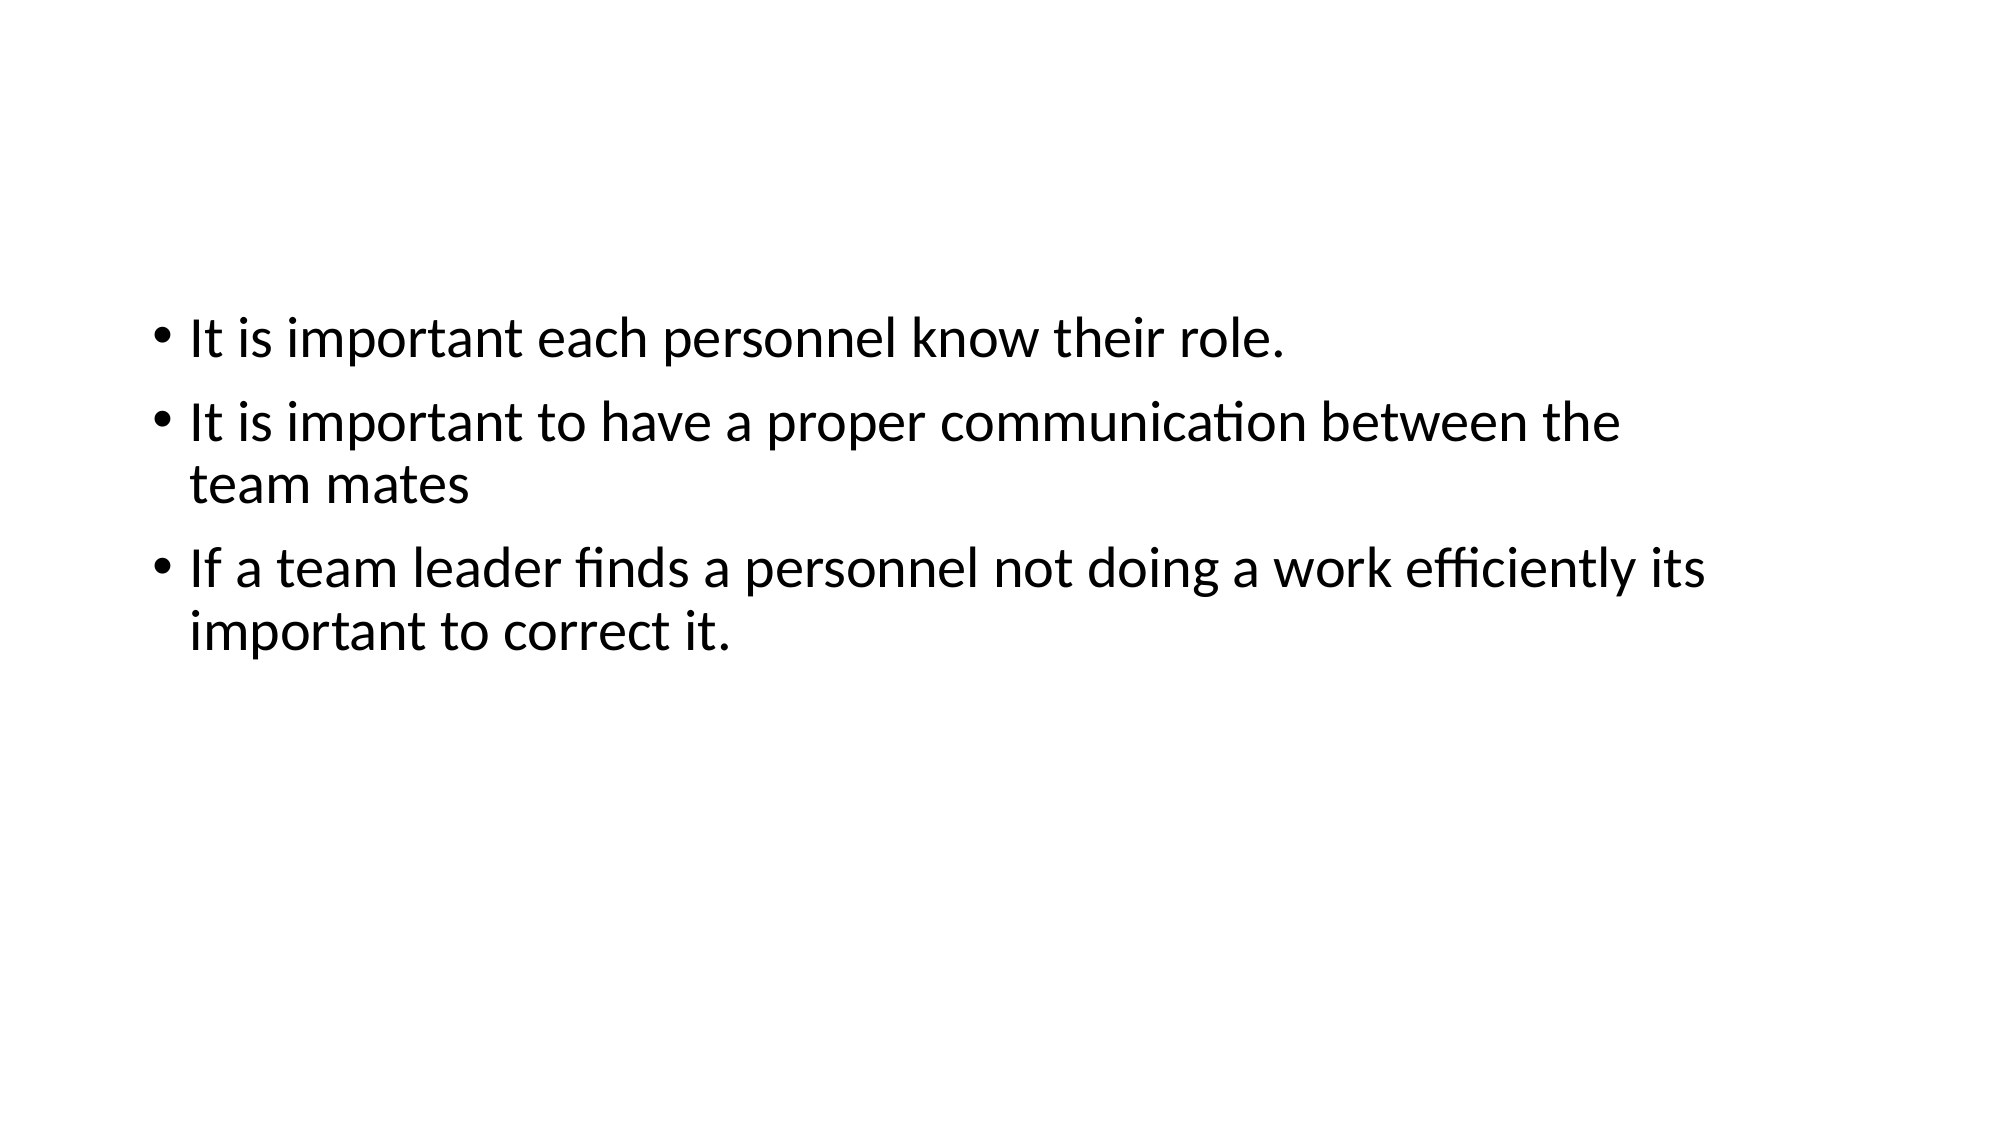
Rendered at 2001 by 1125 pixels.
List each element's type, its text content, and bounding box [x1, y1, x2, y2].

list It is important each personnel know their role. It is important to have a proper communication between the team mates If a team leader finds a personnel not doing a work efficiently its important to correct it. [137, 299, 1863, 1014]
